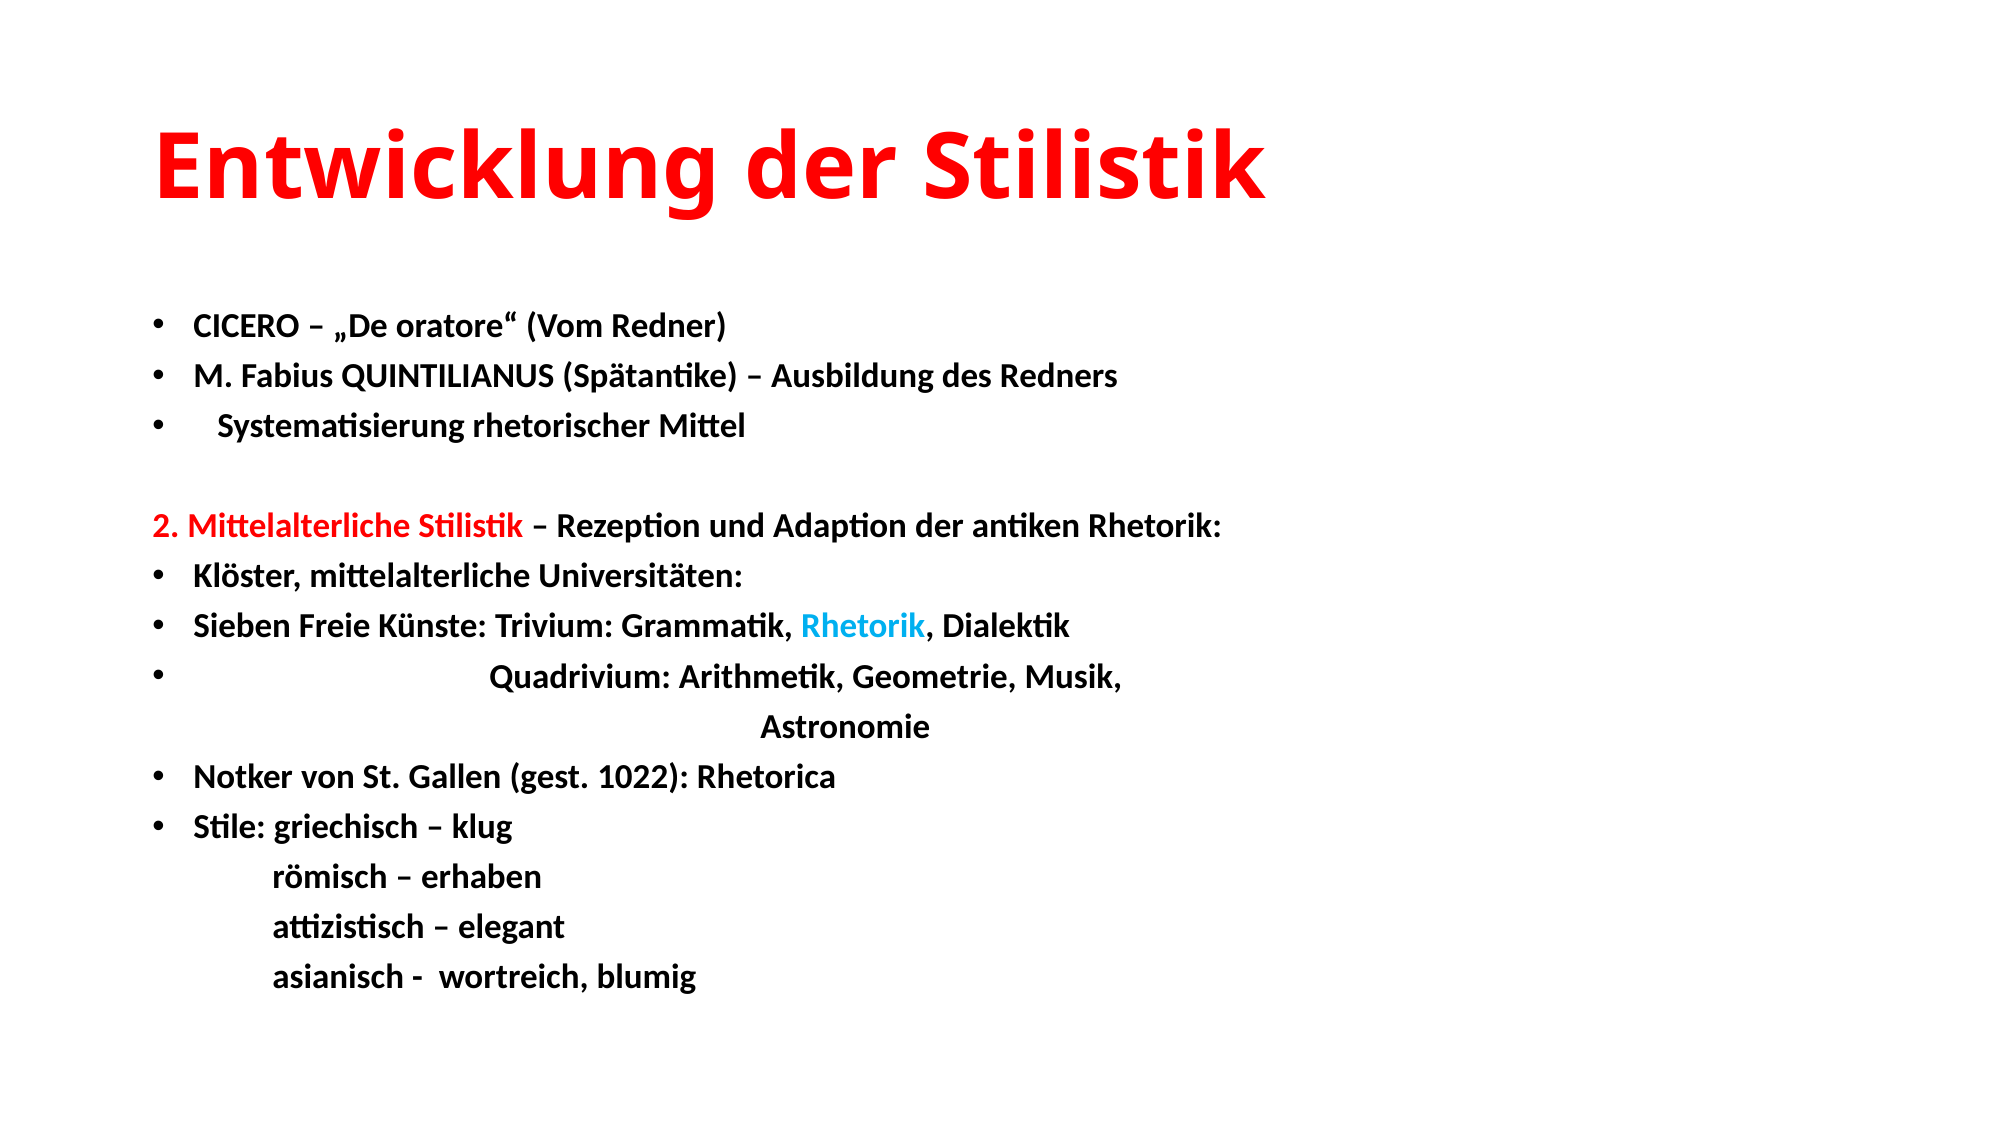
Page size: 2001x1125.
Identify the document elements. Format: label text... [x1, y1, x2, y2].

title Entwicklung der Stilistik [137, 59, 1863, 278]
list CICERO – „De oratore“ (Vom Redner) M. Fabius QUINTILIANUS (Spätantike) – Ausbildung des Redners Systematisierung rhetorischer Mittel 2. Mittelalterliche Stilistik – Rezeption und Adaption der antiken Rhetorik: Klöster, mittelalterliche Universitäten: Sieben Freie Künste: Trivium: Grammatik, Rhetorik, Dialektik Quadrivium: Arithmetik, Geometrie, Musik, Astronomie Notker von St. Gallen (gest. 1022): Rhetorica Stile: griechisch – klug römisch – erhaben attizistisch – elegant asianisch - wortreich, blumig [137, 299, 1863, 1014]
